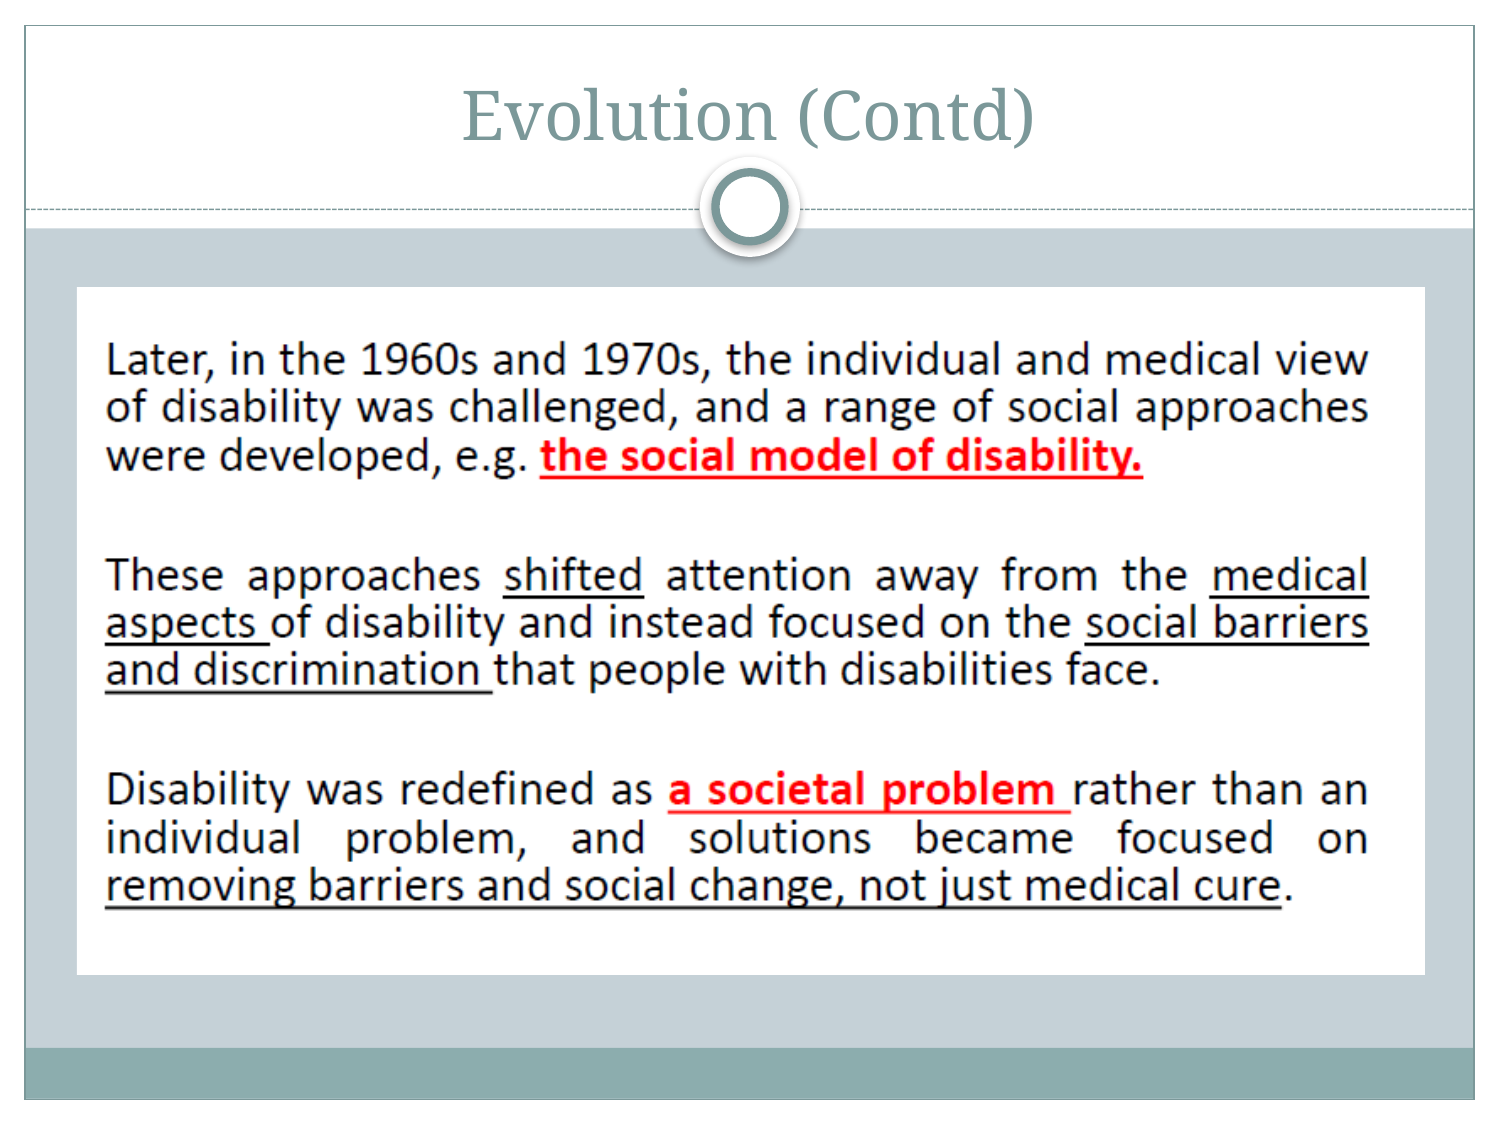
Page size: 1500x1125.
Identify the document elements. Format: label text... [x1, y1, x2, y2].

title Evolution (Contd) [49, 37, 1450, 162]
picture [76, 287, 1426, 976]
